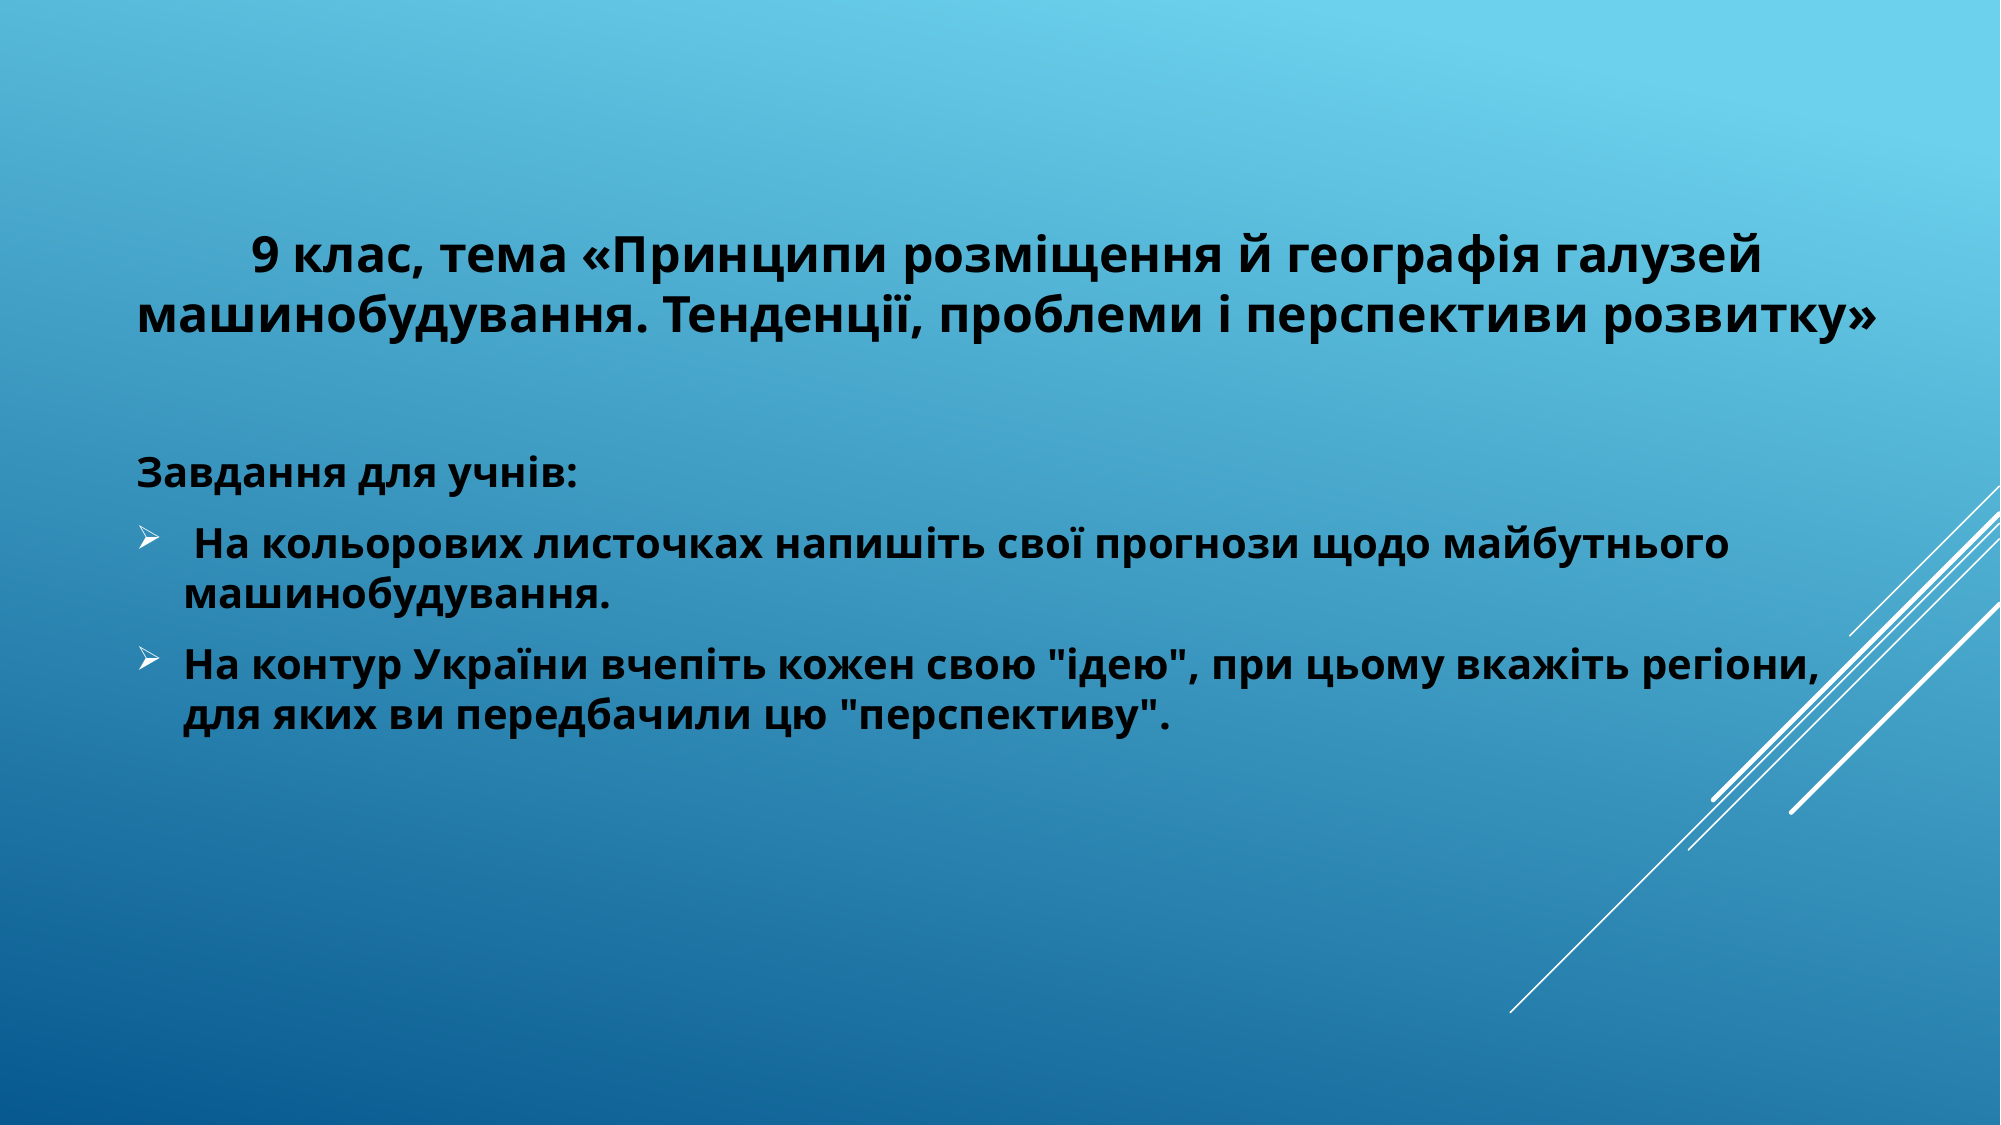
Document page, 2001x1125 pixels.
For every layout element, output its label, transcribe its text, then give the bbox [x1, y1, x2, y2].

list 9 клас, тема «Принципи розміщення й географія галузей машинобудування. Тенденції, проблеми і перспективи розвитку» Завдання для учнів: На кольорових листочках напишіть свої прогнози щодо майбутнього машинобудування. На контур України вчепіть кожен свою "ідею", при цьому вкажіть регіони, для яких ви передбачили цю "перспективу". [121, 110, 1894, 992]
